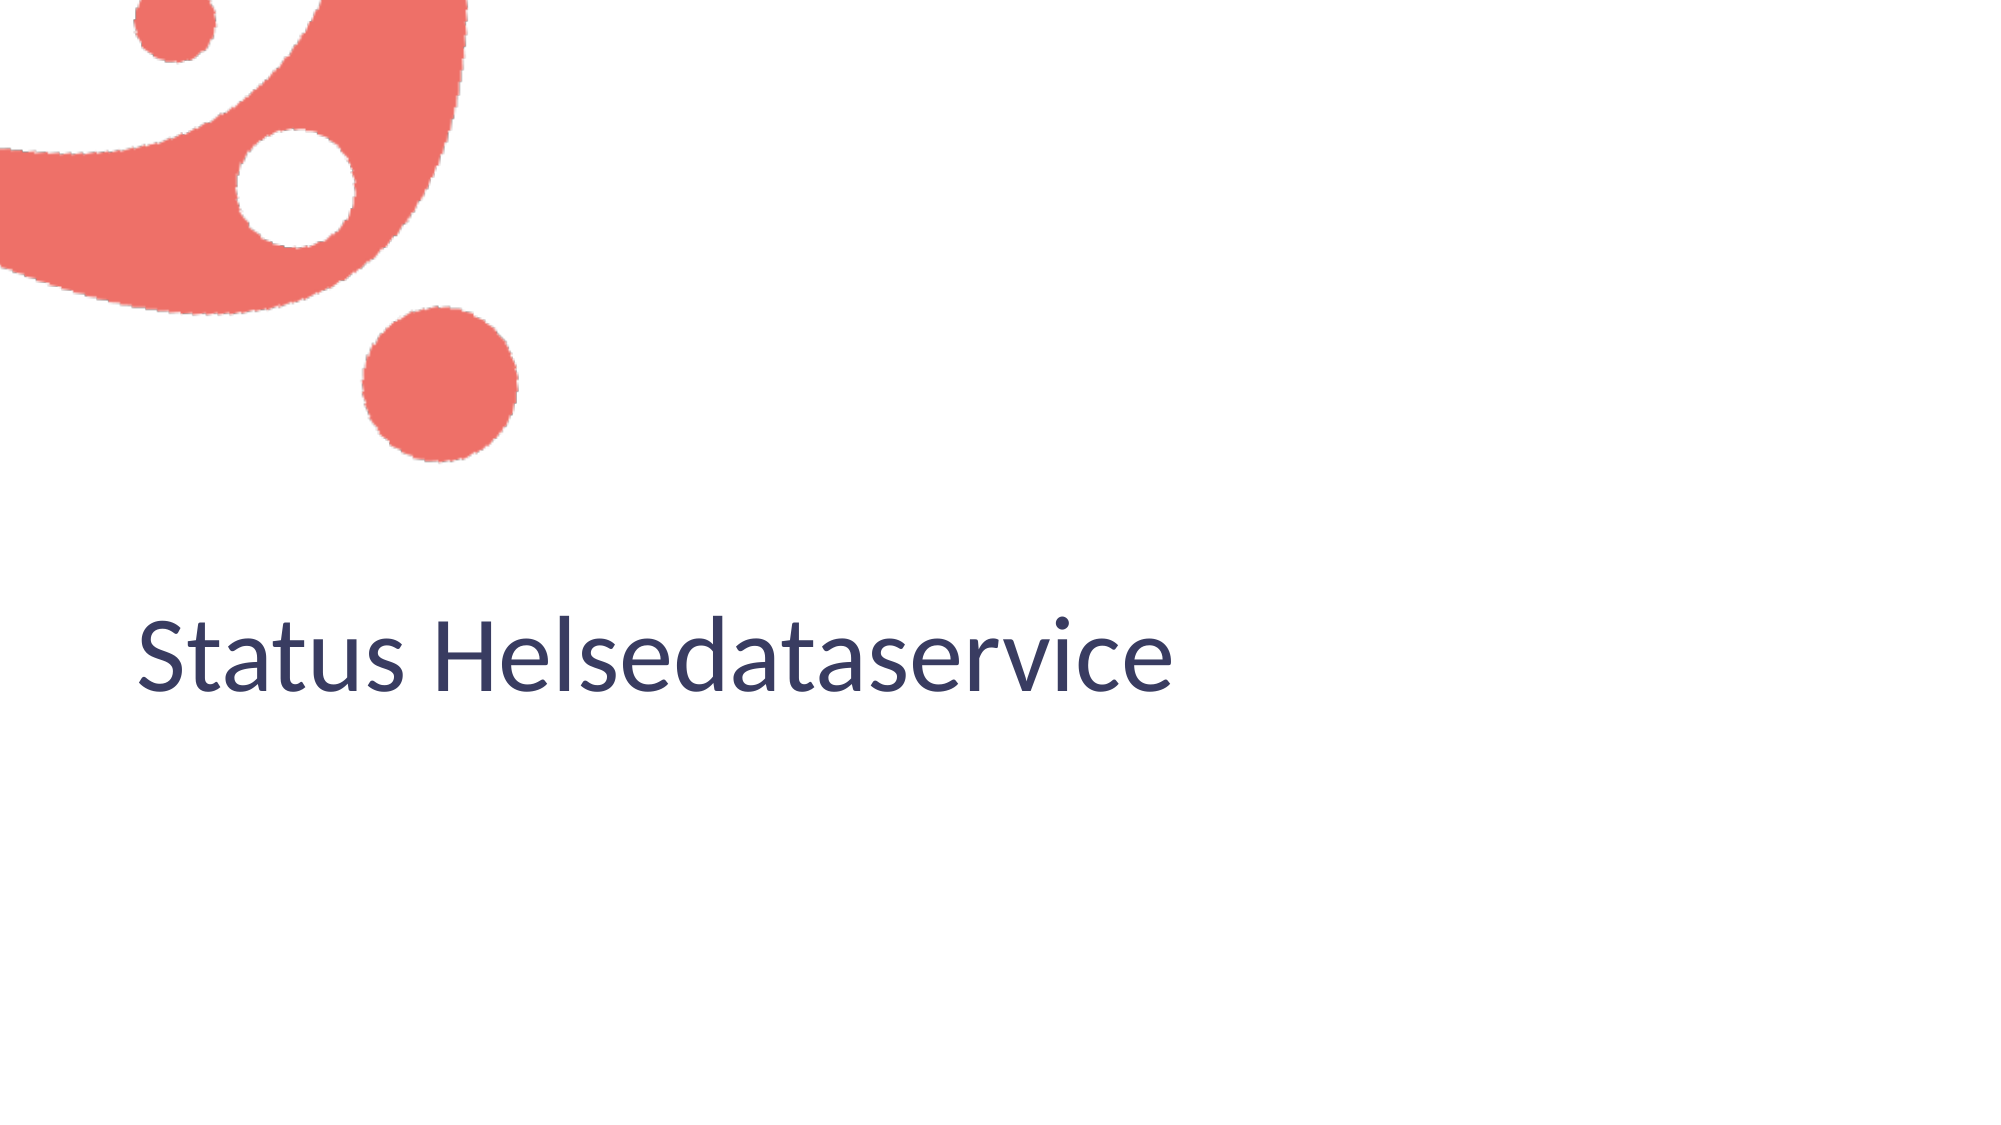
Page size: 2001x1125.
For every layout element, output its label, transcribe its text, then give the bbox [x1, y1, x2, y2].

picture [0, 0, 580, 474]
list Status Helsedataservice [136, 581, 1862, 714]
